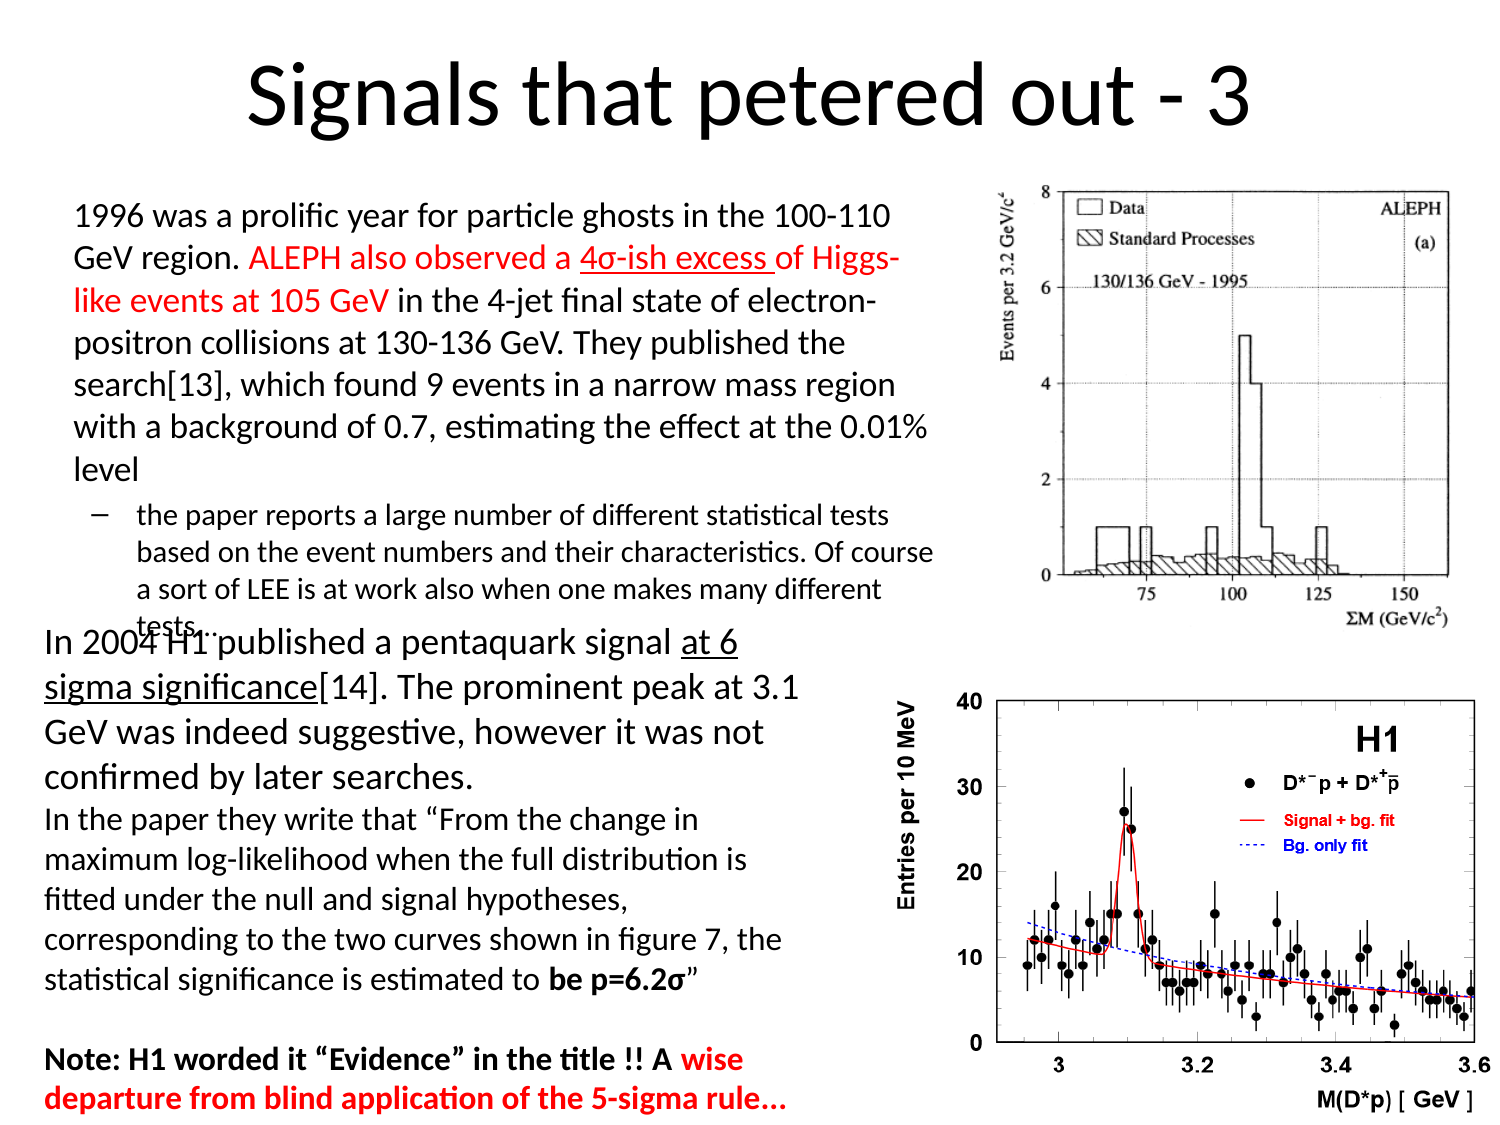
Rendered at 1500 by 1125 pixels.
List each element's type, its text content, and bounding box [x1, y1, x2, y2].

text_box In 2004 H1 published a pentaquark signal at 6 sigma significance[14]. The prominent peak at 3.1 GeV was indeed suggestive, however it was not confirmed by later searches. In the paper they write that “From the change in maximum log-likelihood when the full distribution is fitted under the null and signal hypotheses, corresponding to the two curves shown in figure 7, the statistical significance is estimated to be p=6.2σ” Note: H1 worded it “Evidence” in the title !! A wise departure from blind application of the 5-sigma rule... [29, 609, 833, 1124]
list 1996 was a prolific year for particle ghosts in the 100-110 GeV region. ALEPH also observed a 4σ-ish excess of Higgs-like events at 105 GeV in the 4-jet final state of electron-positron collisions at 130-136 GeV. They published the search[13], which found 9 events in a narrow mass region with a background of 0.7, estimating the effect at the 0.01% level the paper reports a large number of different statistical tests based on the event numbers and their characteristics. Of course a sort of LEE is at work also when one makes many different tests... [4, 184, 951, 657]
title Signals that petered out - 3 [75, 0, 1425, 183]
picture [985, 172, 1467, 634]
picture [891, 691, 1500, 1125]
